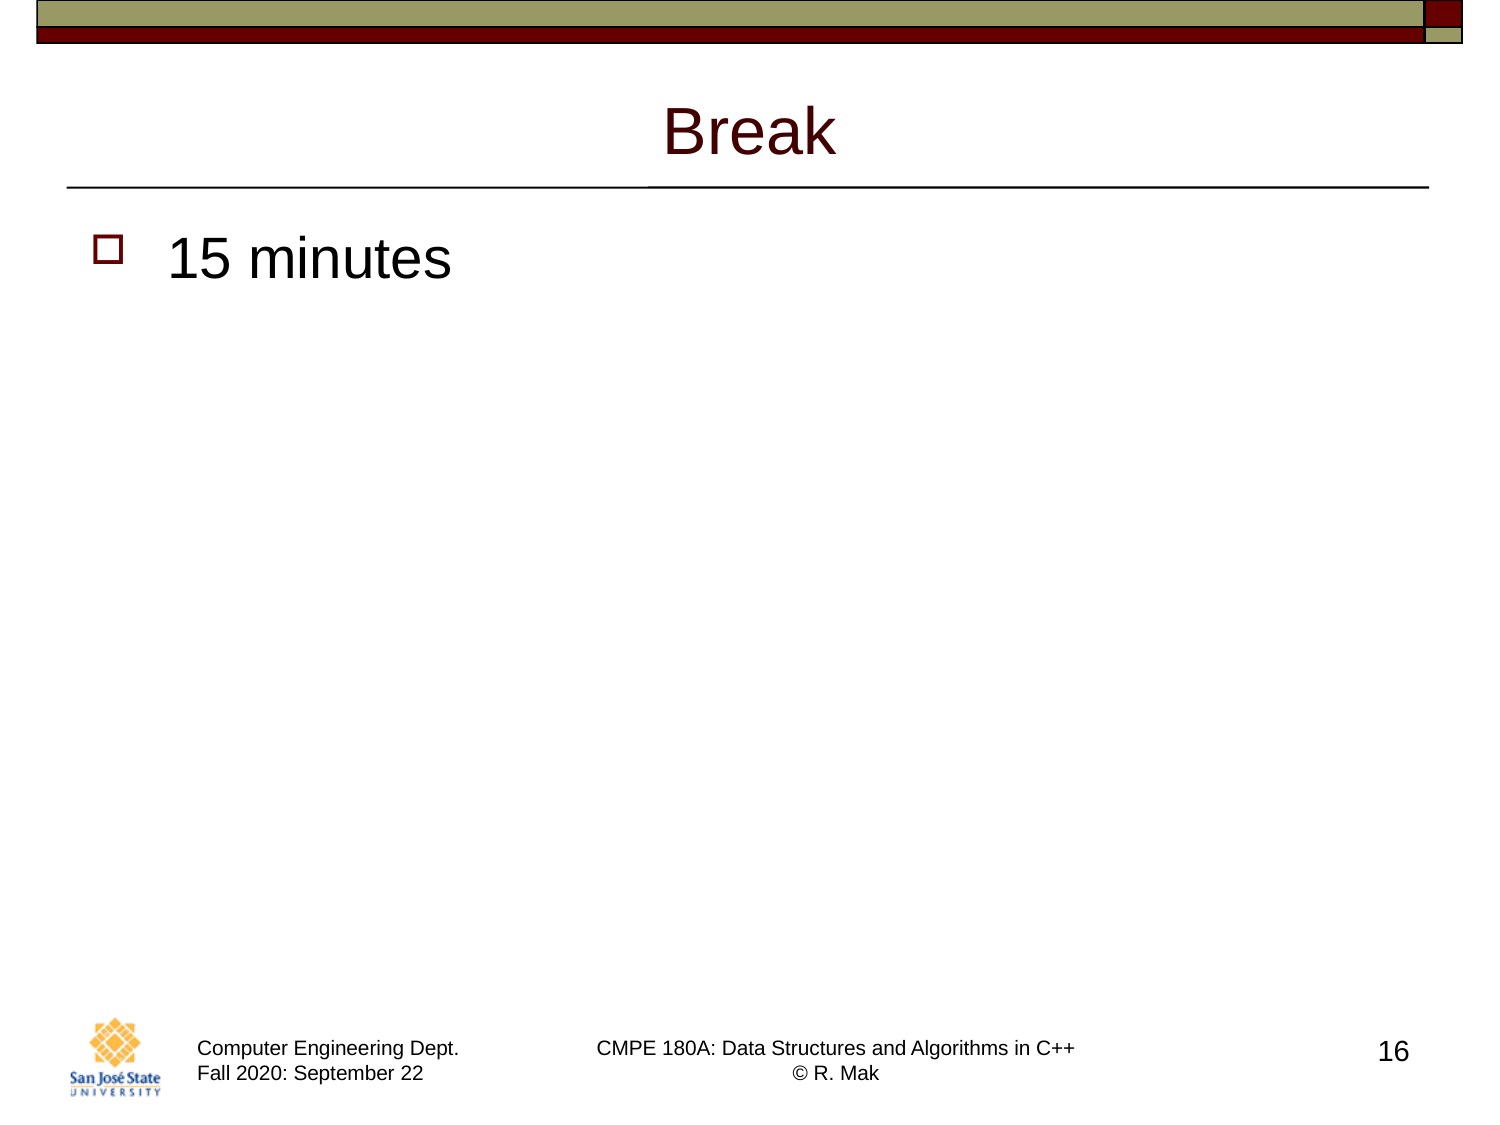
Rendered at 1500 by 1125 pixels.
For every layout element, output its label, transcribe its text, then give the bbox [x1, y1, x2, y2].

slide_number 16 [1112, 1025, 1425, 1100]
list 15 minutes [75, 212, 1425, 1006]
picture [60, 1012, 166, 1112]
title Break [75, 67, 1425, 175]
